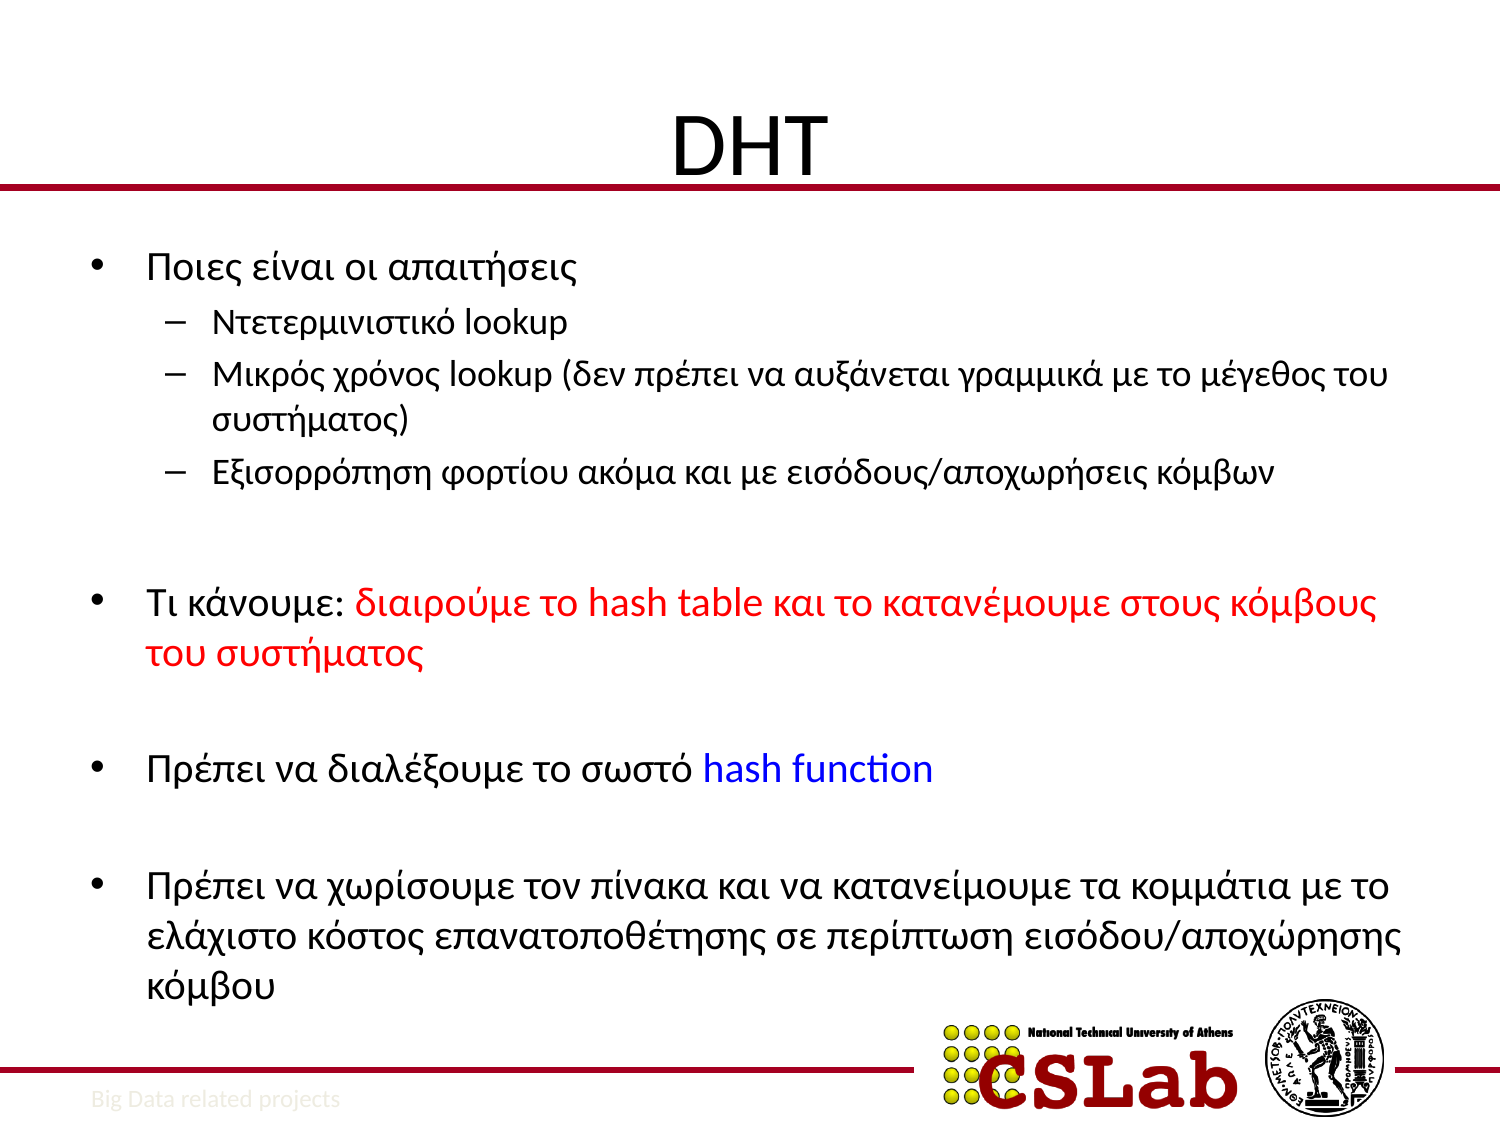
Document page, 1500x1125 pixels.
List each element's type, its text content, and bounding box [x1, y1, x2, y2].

list Ποιες είναι οι απαιτήσεις Ντετερμινιστικό lookup Μικρός χρόνος lookup (δεν πρέπει να αυξάνεται γραμμικά με το μέγεθος του συστήματος) Εξισορρόπηση φορτίου ακόμα και με εισόδους/αποχωρήσεις κόμβων Τι κάνουμε: διαιρούμε το hash table και το κατανέμουμε στους κόμβους του συστήματος Πρέπει να διαλέξουμε το σωστό hash function Πρέπει να χωρίσουμε τον πίνακα και να κατανείμουμε τα κομμάτια με το ελάχιστο κόστος επανατοποθέτησης σε περίπτωση εισόδου/αποχώρησης κόμβου [74, 231, 1426, 975]
title DHT [74, 44, 1426, 231]
picture [937, 1022, 1243, 1118]
picture [1265, 999, 1384, 1117]
